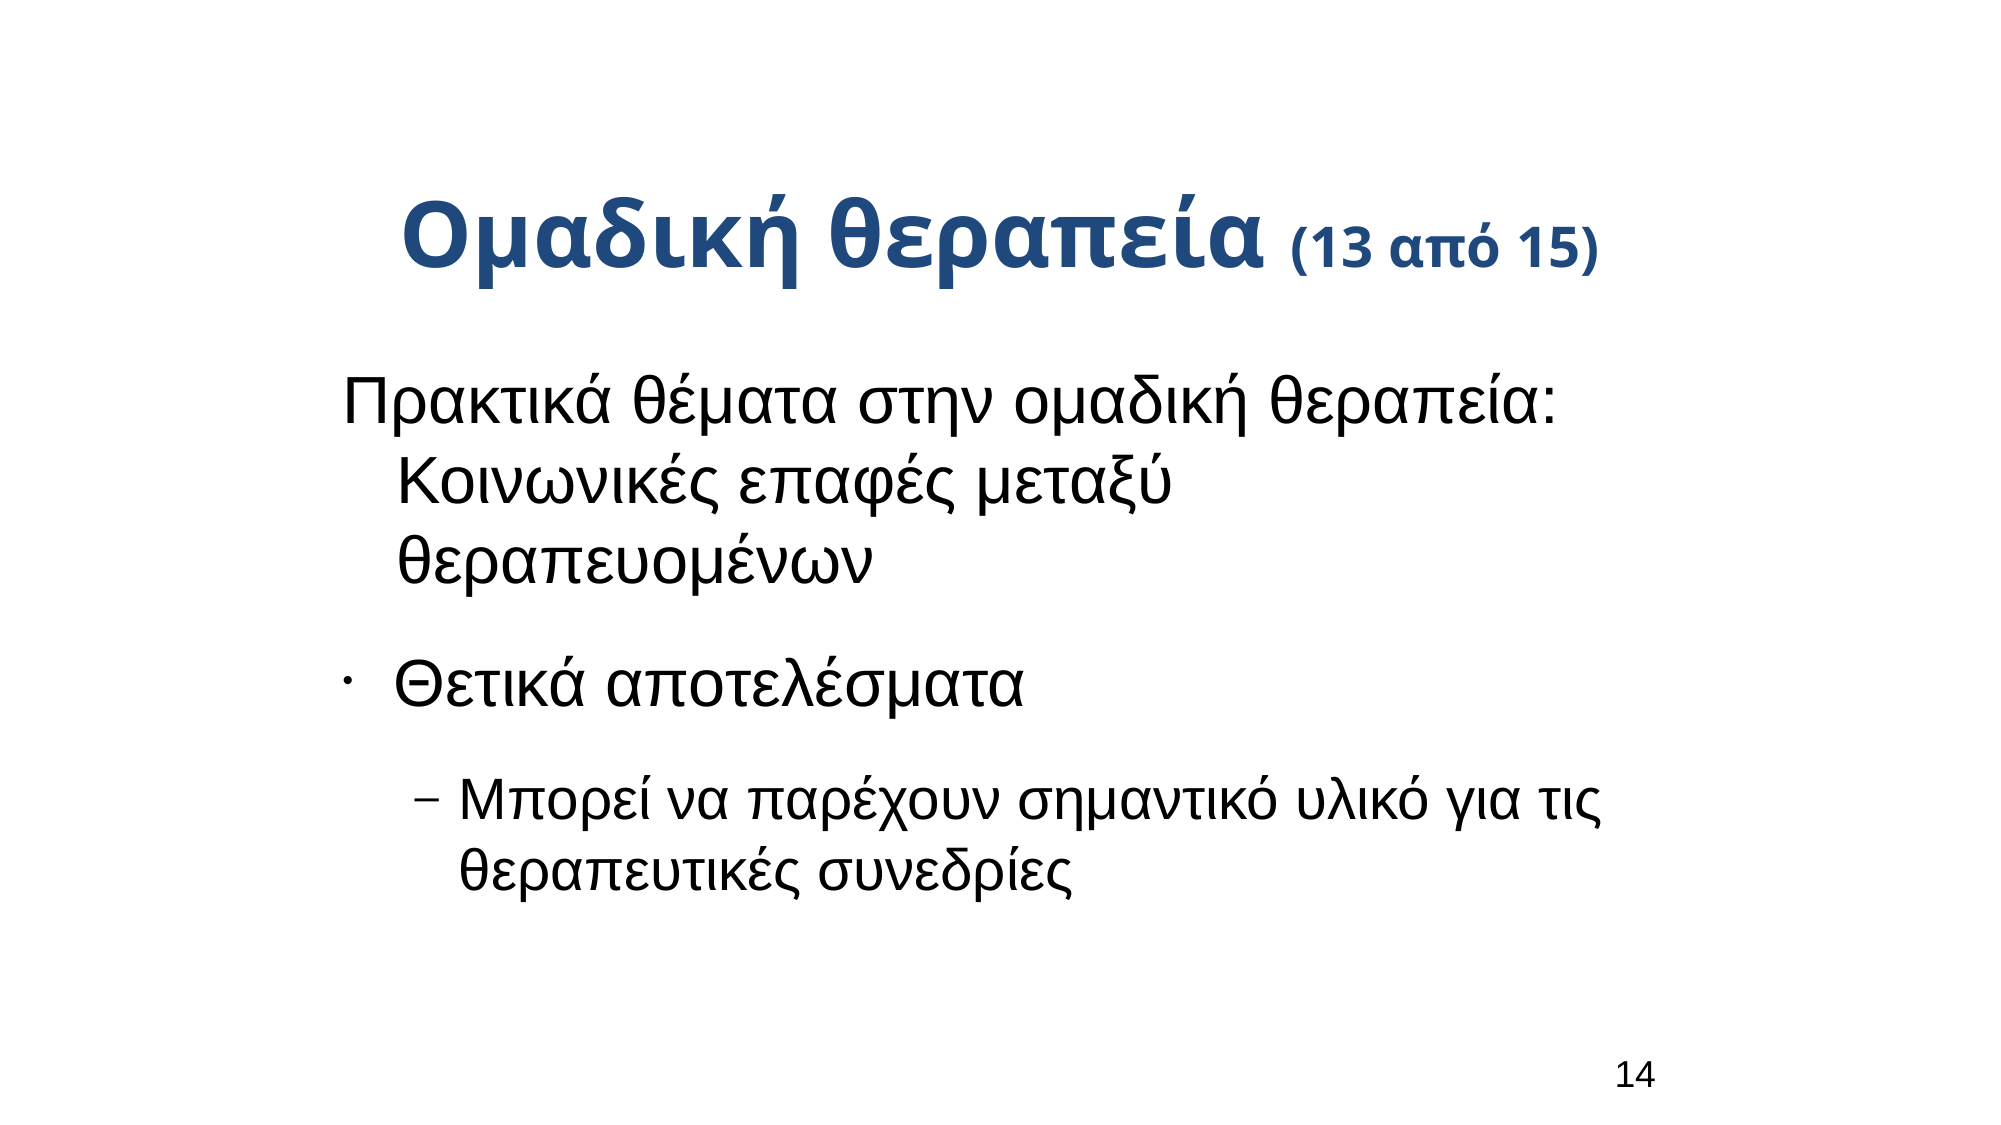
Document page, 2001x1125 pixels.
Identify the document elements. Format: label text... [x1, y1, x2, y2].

text_box 14 [1599, 1042, 1675, 1103]
text_box Πρακτικά θέματα στην ομαδική θεραπεία: Κοινωνικές επαφές μεταξύ θεραπευομένων Θετικά αποτελέσματα Μπορεί να παρέχουν σημαντικό υλικό για τις θεραπευτικές συνεδρίες [324, 349, 1675, 1005]
title Ομαδική θεραπεία (13 από 15) [324, 137, 1675, 325]
